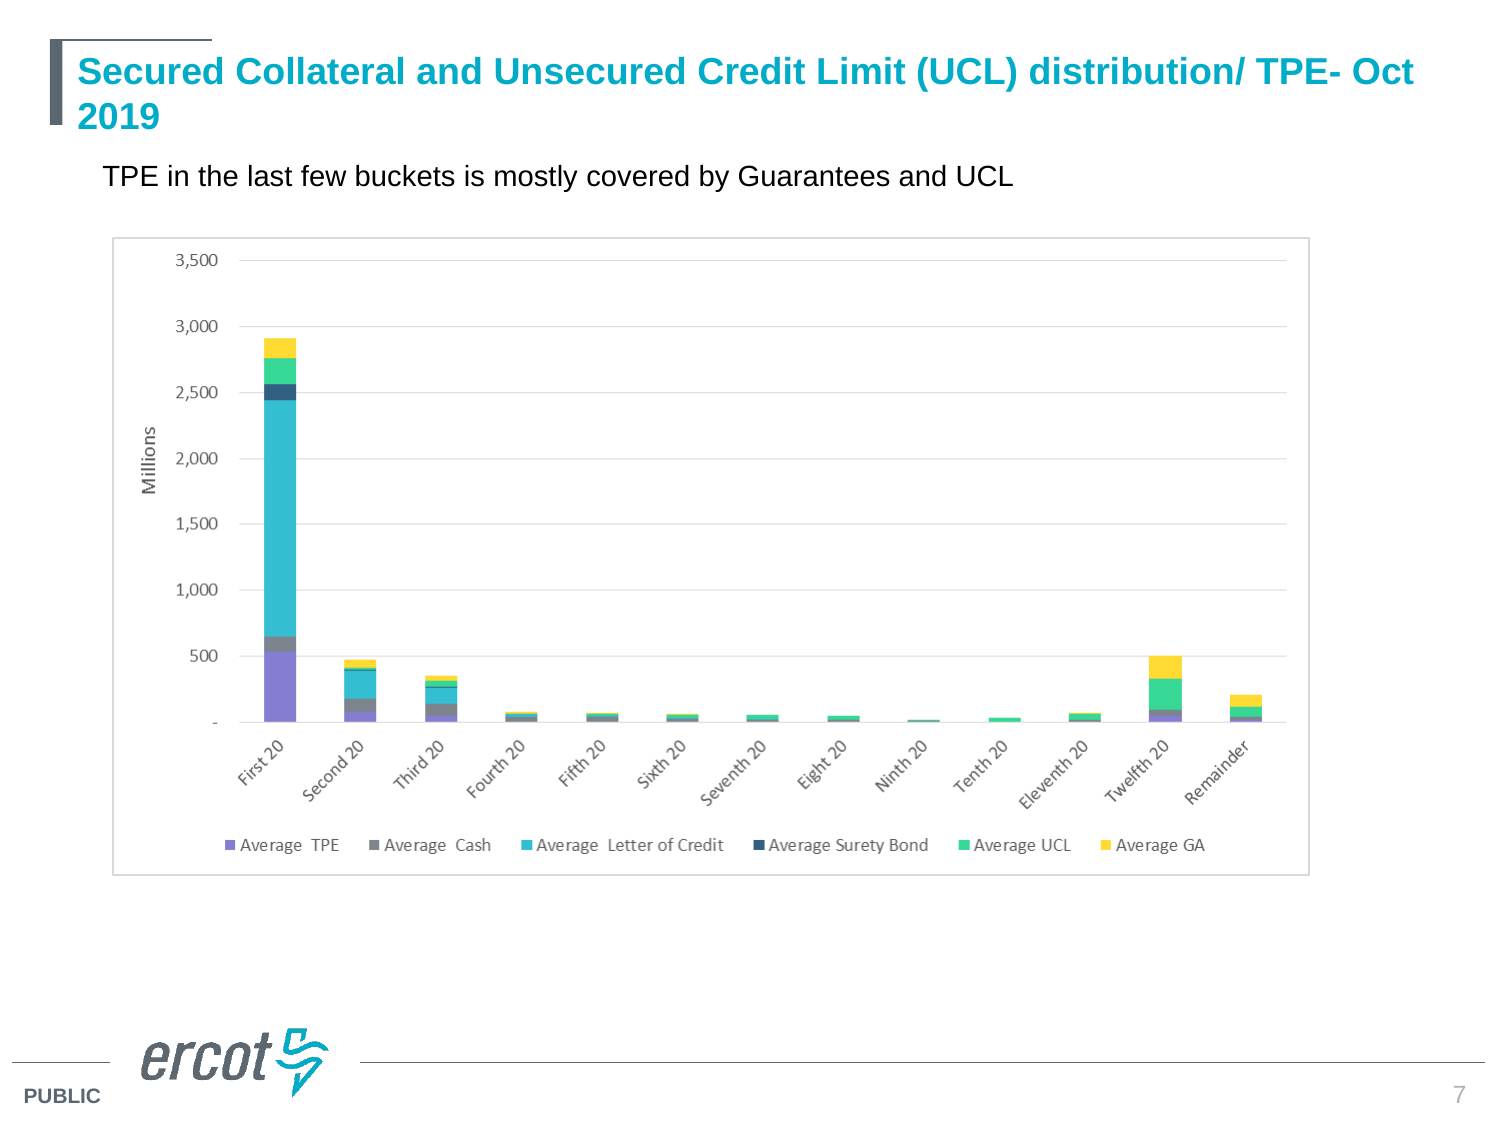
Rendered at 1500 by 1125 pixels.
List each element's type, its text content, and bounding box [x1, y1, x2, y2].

picture [137, 1024, 332, 1100]
title Secured Collateral and Unsecured Credit Limit (UCL) distribution/ TPE- Oct 2019 [62, 39, 1450, 228]
text_box TPE in the last few buckets is mostly covered by Guarantees and UCL [87, 149, 1425, 200]
picture [112, 237, 1310, 876]
slide_number 7 [1437, 1076, 1475, 1112]
